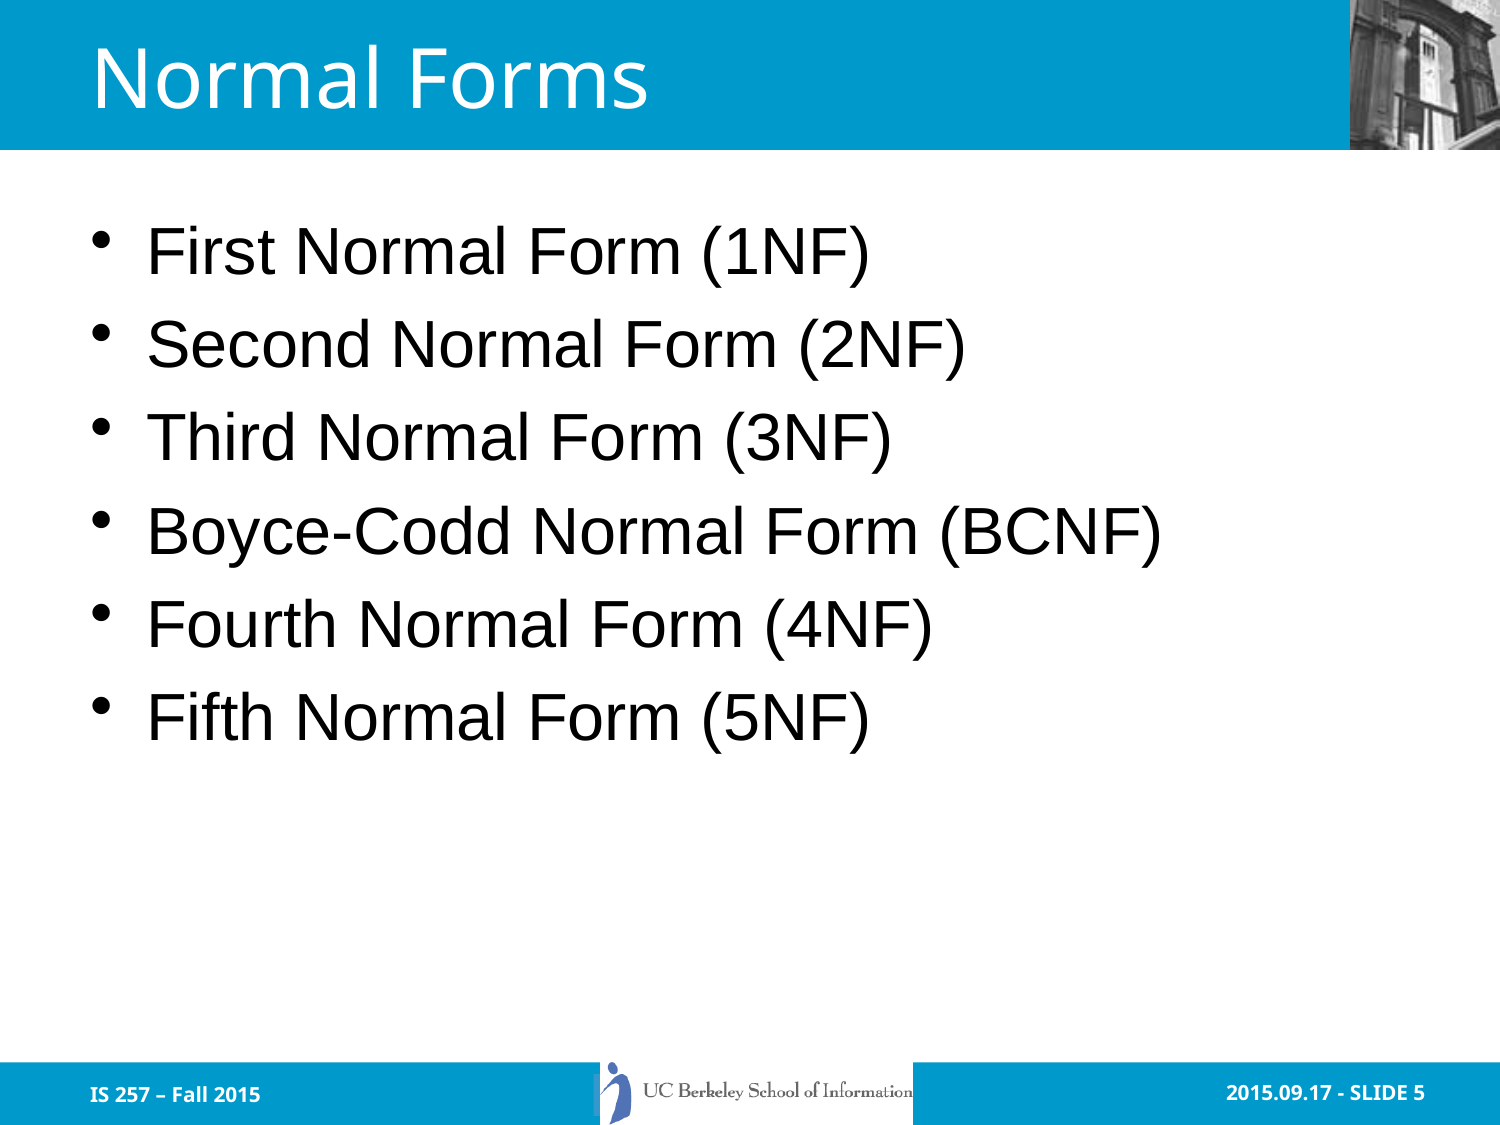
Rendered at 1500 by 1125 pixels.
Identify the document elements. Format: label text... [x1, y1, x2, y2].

list First Normal Form (1NF) Second Normal Form (2NF) Third Normal Form (3NF) Boyce-Codd Normal Form (BCNF) Fourth Normal Form (4NF) Fifth Normal Form (5NF) [75, 200, 1425, 1013]
picture [594, 1062, 912, 1125]
title Normal Forms [75, 0, 1350, 150]
picture [1351, 0, 1500, 150]
slide_number IS 257 – Fall 2015 [75, 1062, 388, 1125]
